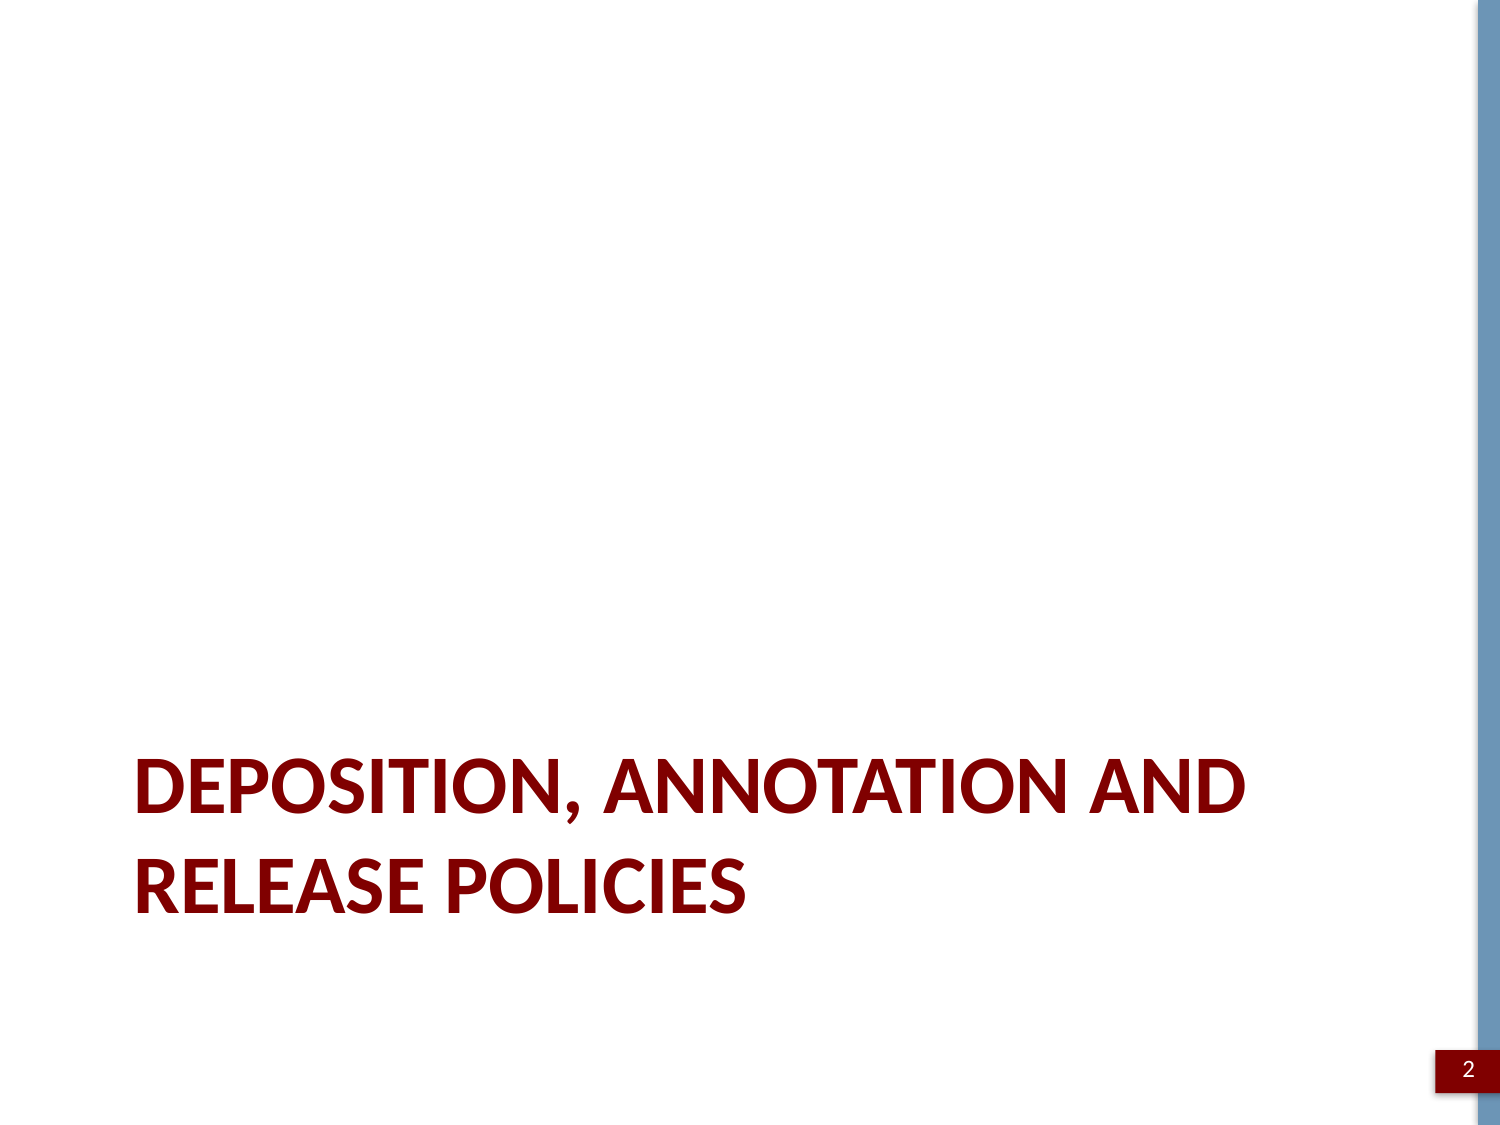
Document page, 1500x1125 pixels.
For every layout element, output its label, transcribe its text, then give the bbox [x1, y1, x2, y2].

title Deposition, Annotation and release Policies [118, 722, 1394, 947]
slide_number 2 [1435, 1037, 1500, 1098]
